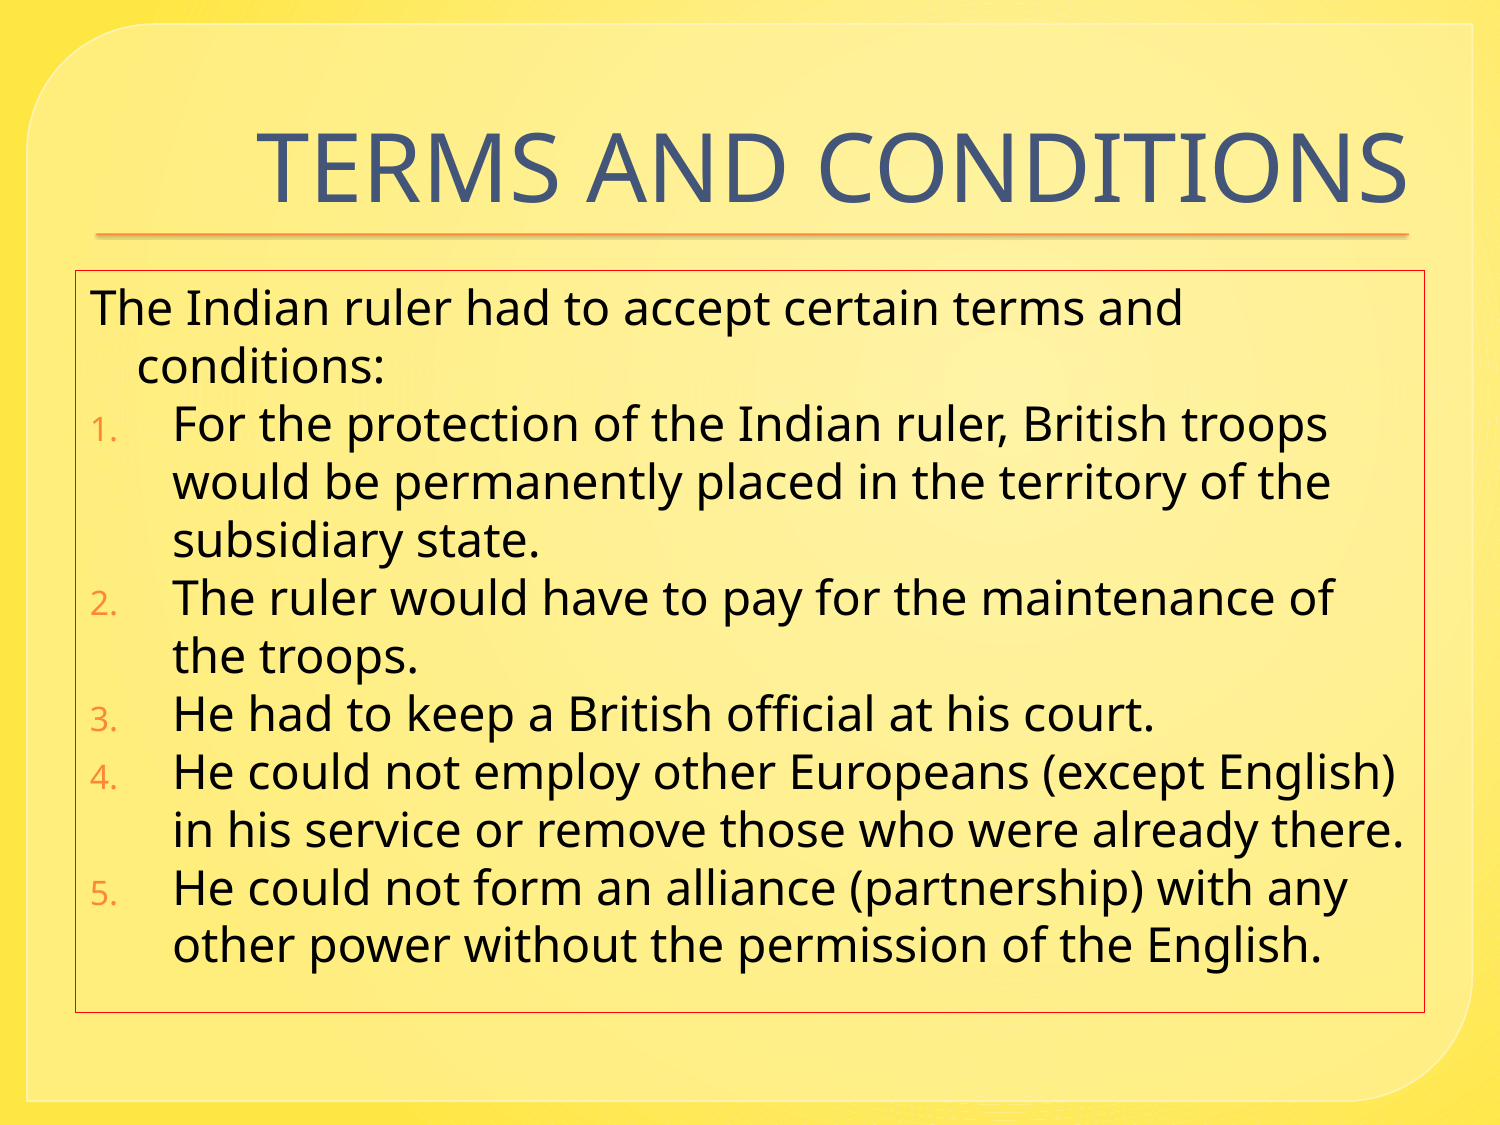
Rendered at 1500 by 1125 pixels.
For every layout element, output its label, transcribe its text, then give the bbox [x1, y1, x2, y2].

list The Indian ruler had to accept certain terms and conditions: For the protection of the Indian ruler, British troops would be permanently placed in the territory of the subsidiary state. The ruler would have to pay for the maintenance of the troops. He had to keep a British official at his court. He could not employ other Europeans (except English) in his service or remove those who were already there. He could not form an alliance (partnership) with any other power without the permission of the English. [75, 270, 1425, 1013]
title TERMS AND CONDITIONS [75, 41, 1425, 230]
